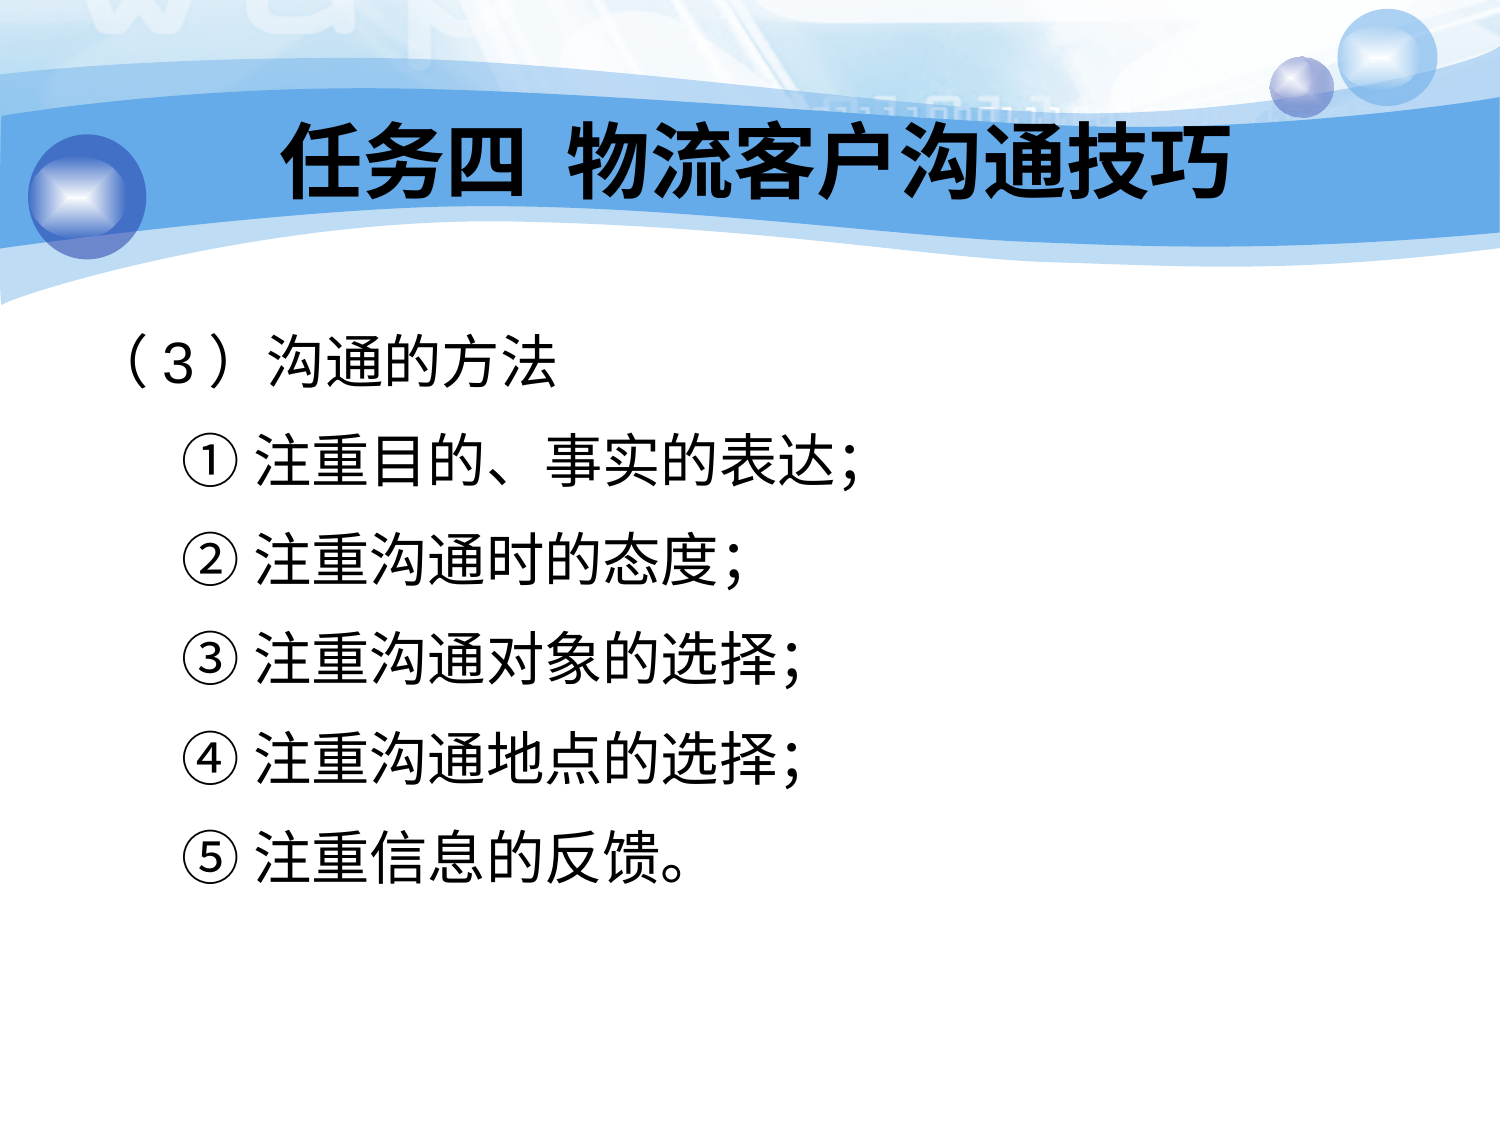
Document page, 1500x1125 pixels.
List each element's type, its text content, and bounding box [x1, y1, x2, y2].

title 任务四 物流客户沟通技巧 [149, 112, 1363, 206]
picture [0, 0, 1500, 112]
list （3）沟通的方法 ①注重目的、事实的表达； ②注重沟通时的态度； ③注重沟通对象的选择； ④注重沟通地点的选择； ⑤注重信息的反馈。 [74, 299, 1426, 1038]
